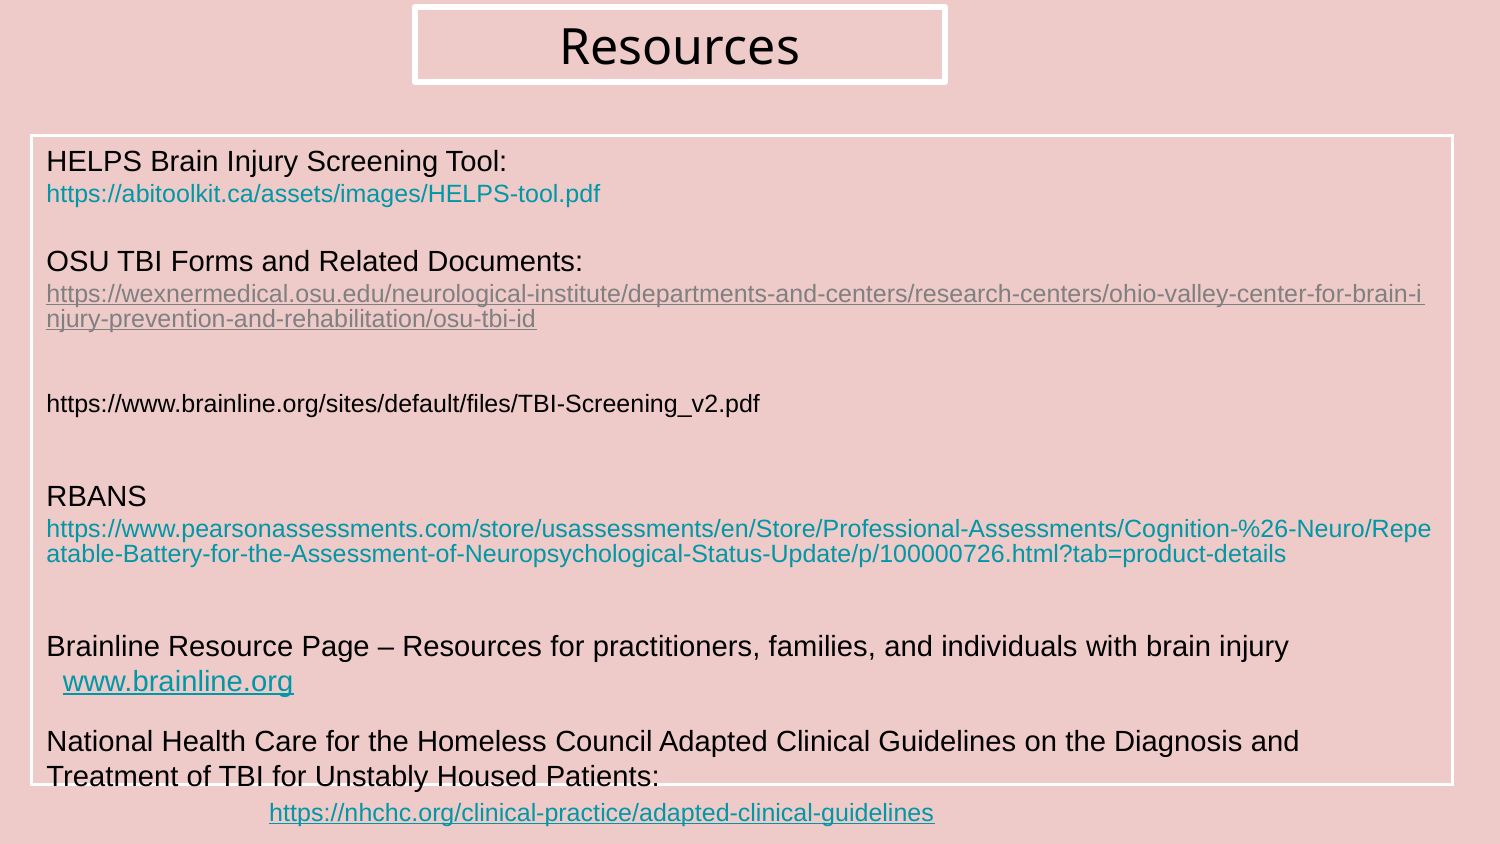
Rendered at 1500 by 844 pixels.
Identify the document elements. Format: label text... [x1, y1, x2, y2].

text_box HELPS Brain Injury Screening Tool: https://abitoolkit.ca/assets/images/HELPS-tool.pdf OSU TBI Forms and Related Documents: https://wexnermedical.osu.edu/neurological-institute/departments-and-centers/research-centers/ohio-valley-center-for-brain-injury-prevention-and-rehabilitation/osu-tbi-id https://www.brainline.org/sites/default/files/TBI-Screening_v2.pdf RBANS https://www.pearsonassessments.com/store/usassessments/en/Store/Professional-Assessments/Cognition-%26-Neuro/Repeatable-Battery-for-the-Assessment-of-Neuropsychological-Status-Update/p/100000726.html?tab=product-details Brainline Resource Page – Resources for practitioners, families, and individuals with brain injury www.brainline.org National Health Care for the Homeless Council Adapted Clinical Guidelines on the Diagnosis and Treatment of TBI for Unstably Housed Patients: https://nhchc.org/clinical-practice/adapted-clinical-guidelines [31, 135, 1453, 785]
text_box Resources [414, 7, 945, 82]
